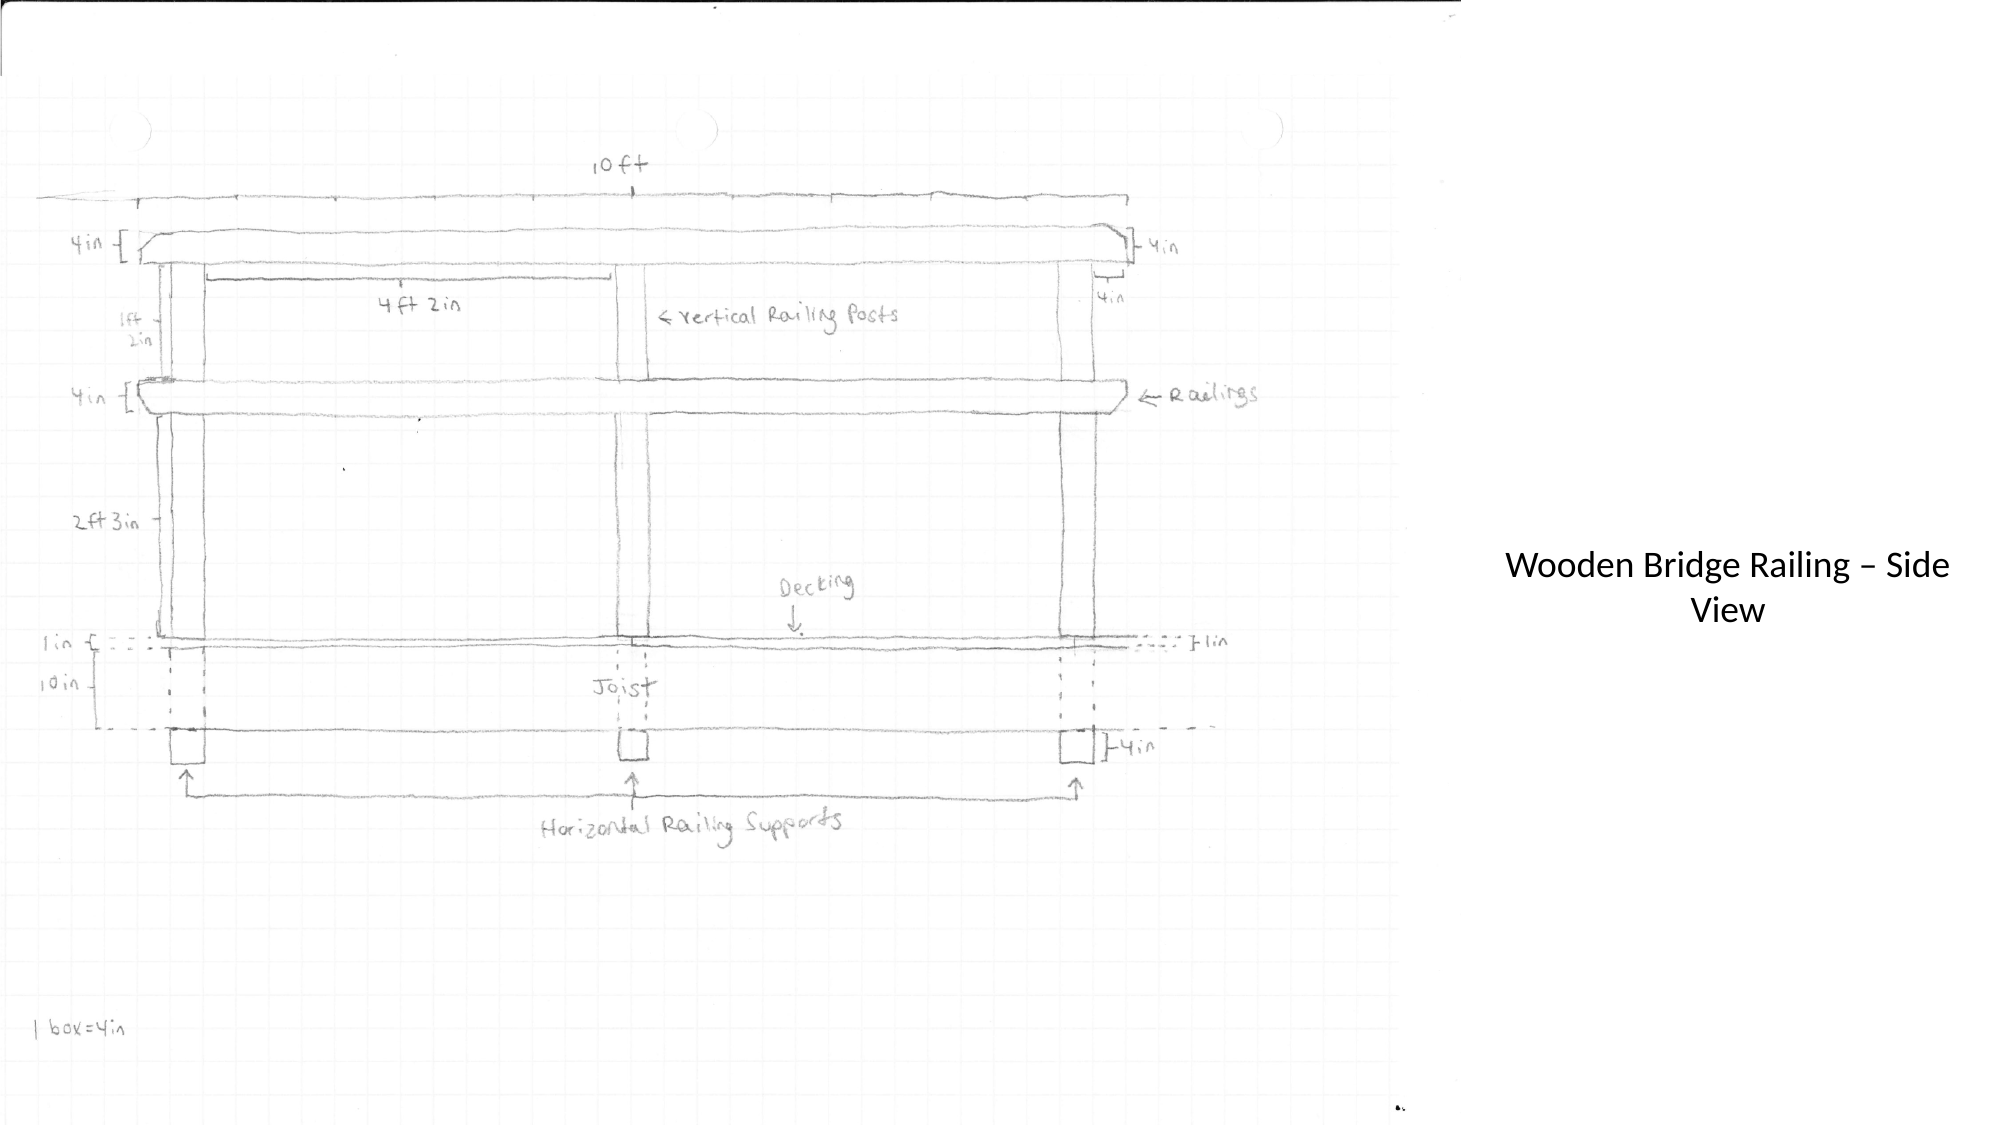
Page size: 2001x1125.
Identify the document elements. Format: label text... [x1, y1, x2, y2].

text_box Wooden Bridge Railing – Side View [1456, 532, 2000, 637]
picture [2, 0, 1459, 1125]
